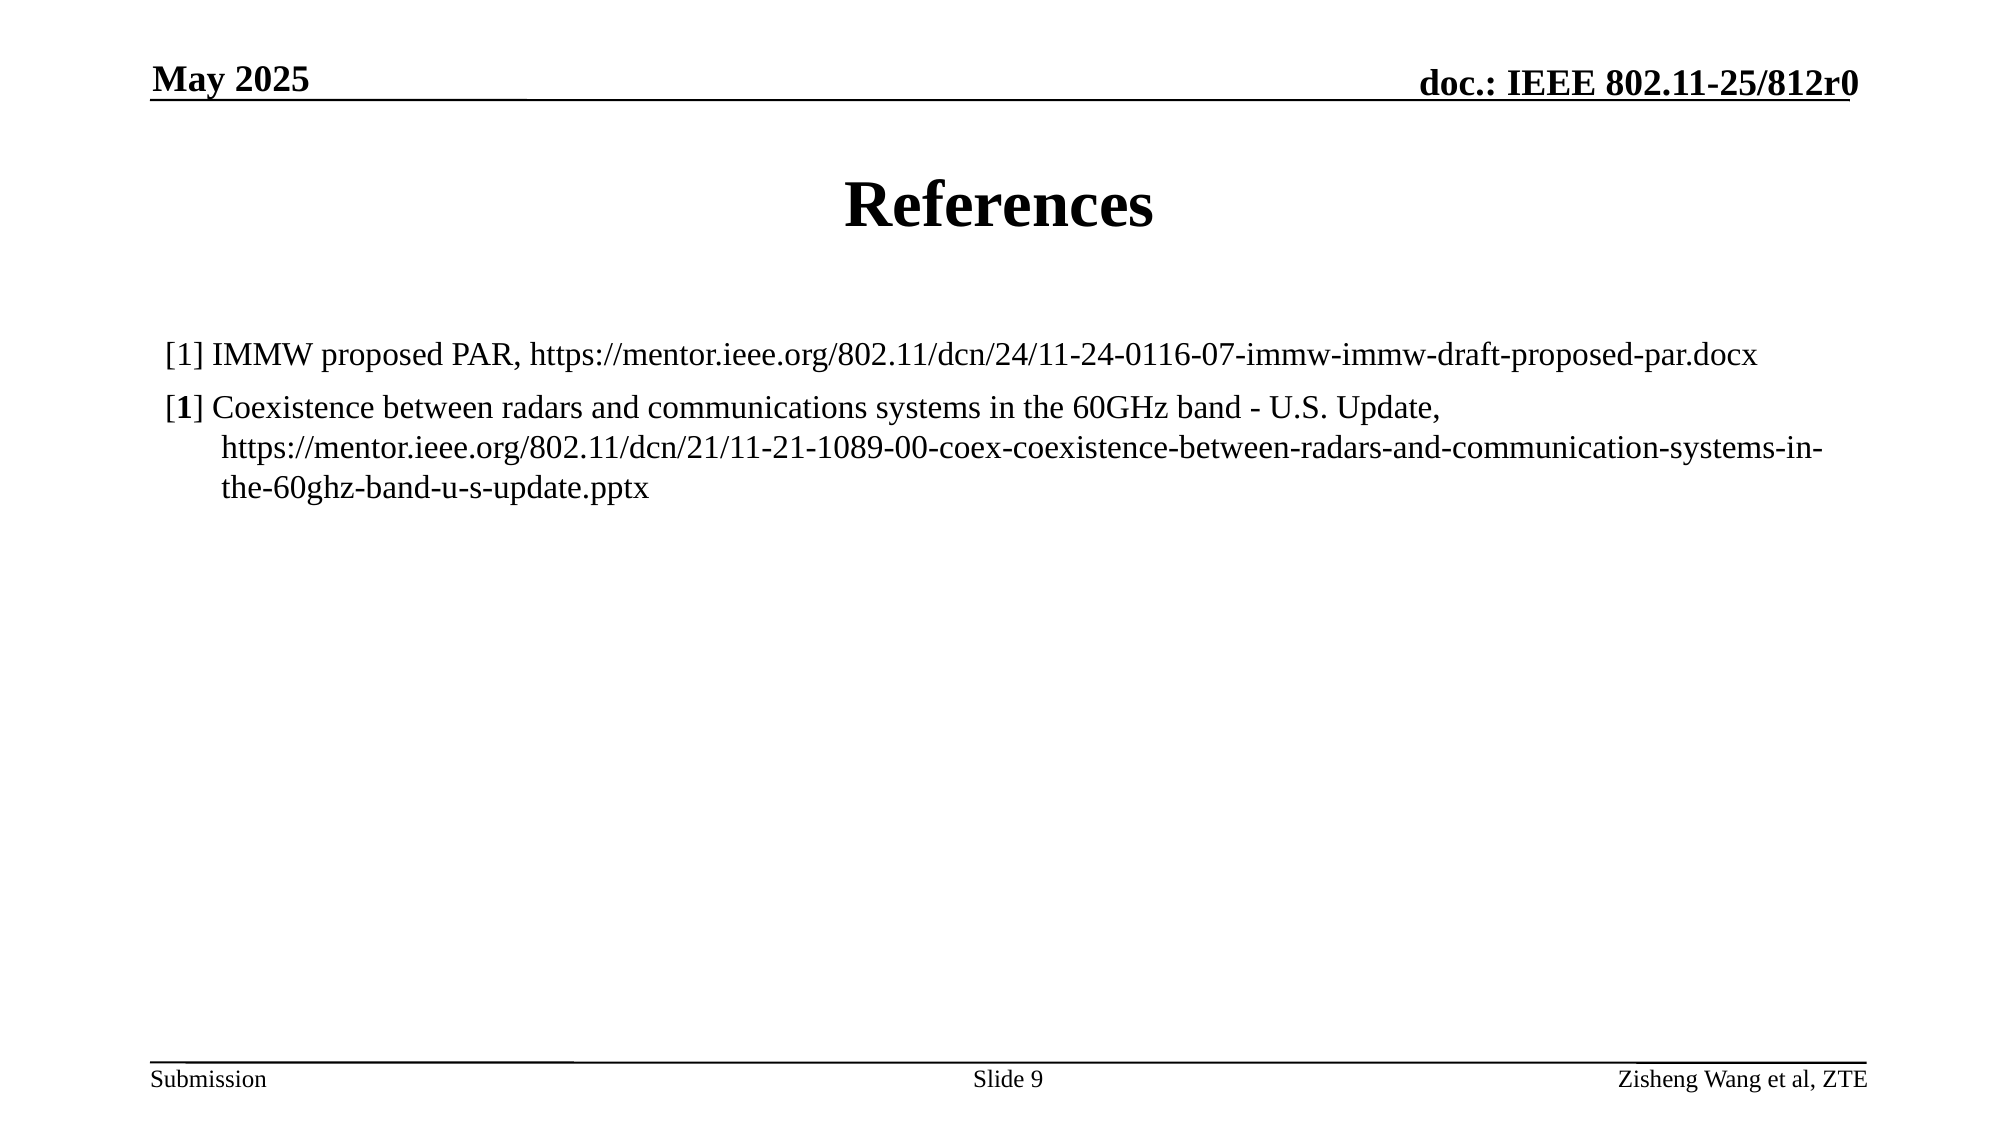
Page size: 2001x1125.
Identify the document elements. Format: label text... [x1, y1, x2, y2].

slide_number Slide [950, 1061, 1067, 1123]
list [1] IMMW proposed PAR, https://mentor.ieee.org/802.11/dcn/24/11-24-0116-07-immw-immw-draft-proposed-par.docx [1] Coexistence between radars and communications systems in the 60GHz band - U.S. Update, https://mentor.ieee.org/802.11/dcn/21/11-21-1089-00-coex-coexistence-between-radars-and-communication-systems-in-the-60ghz-band-u-s-update.pptx [149, 324, 1850, 1000]
footer Zisheng Wang et al, ZTE [1171, 1061, 1869, 1093]
title References [149, 112, 1850, 288]
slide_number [152, 54, 563, 100]
